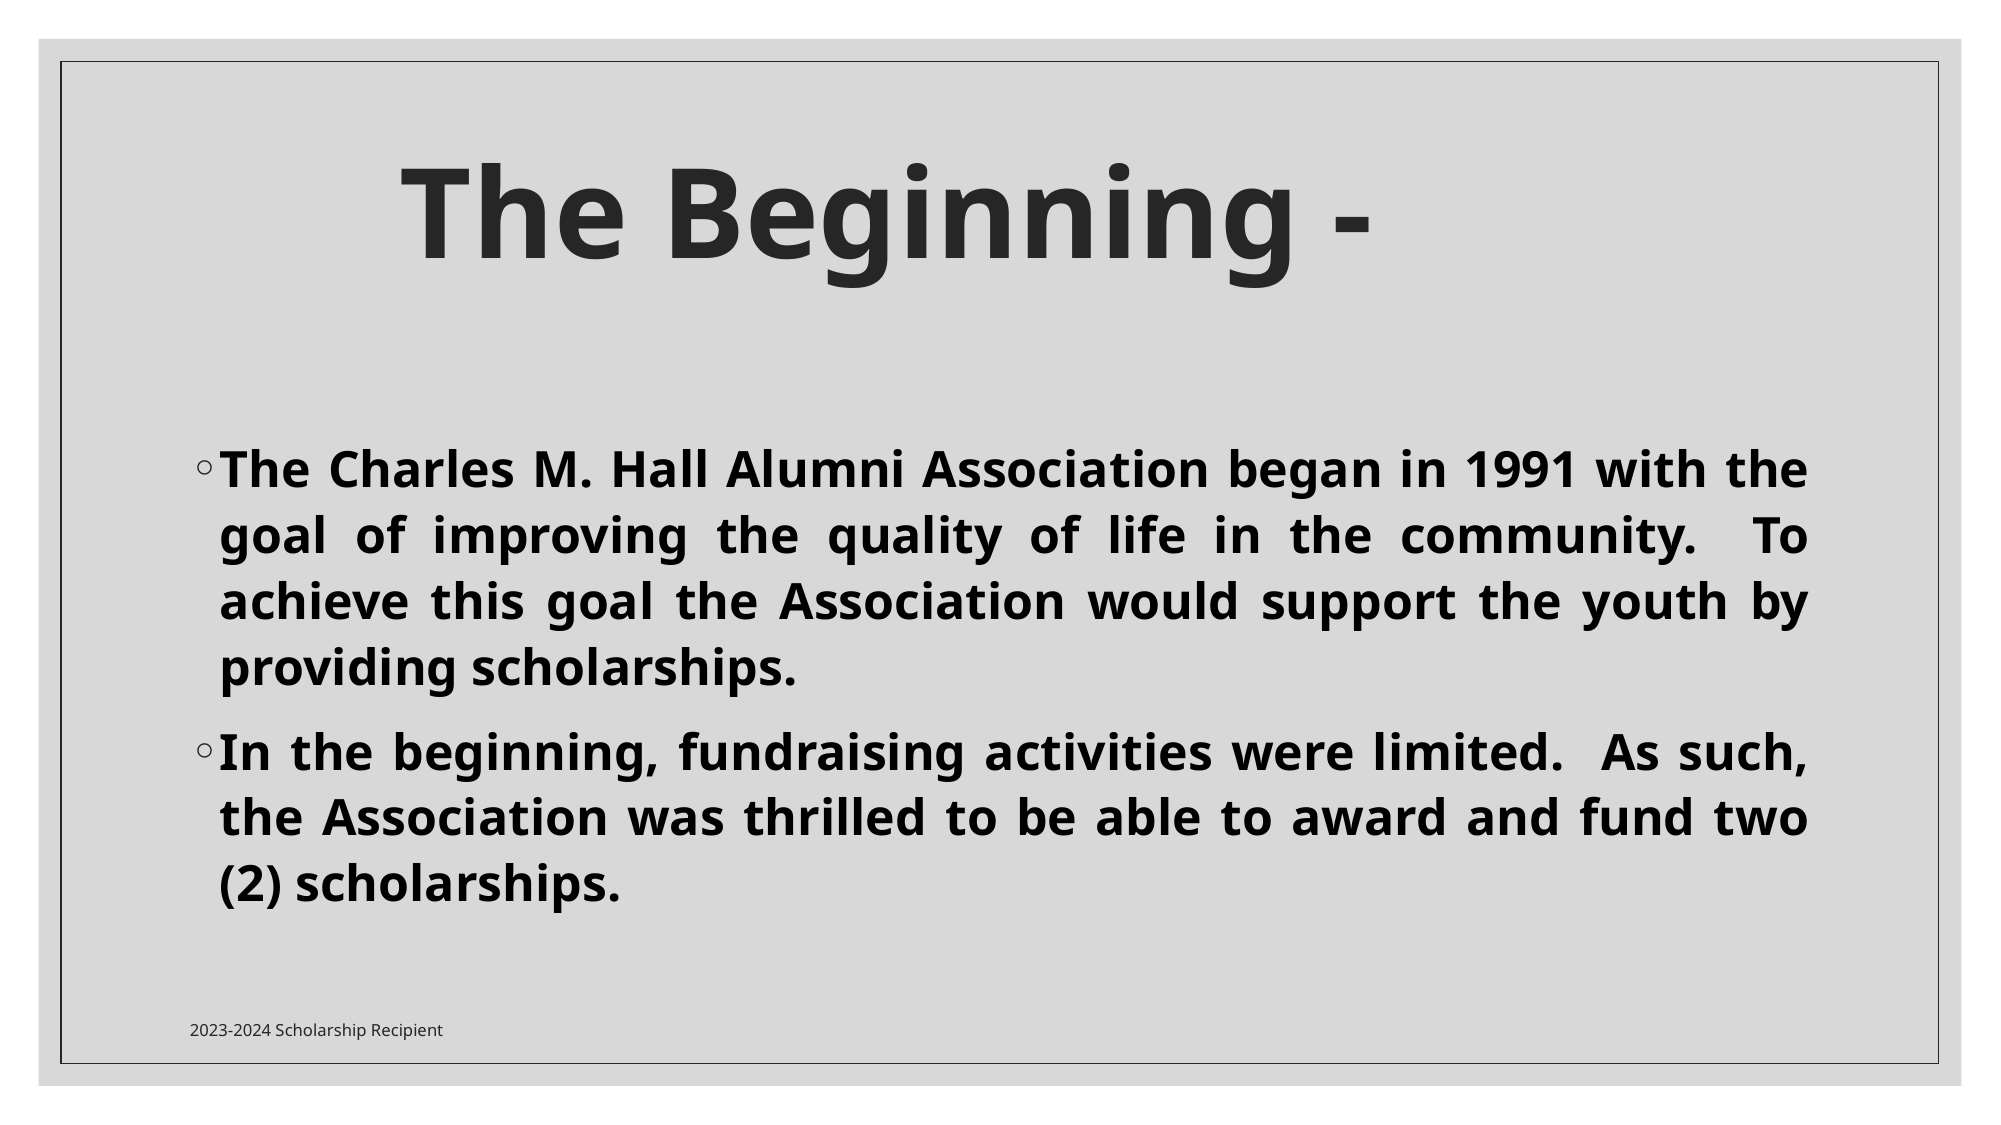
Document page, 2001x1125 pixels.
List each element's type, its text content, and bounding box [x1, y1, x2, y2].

title The Beginning - [174, 105, 1825, 331]
list The Charles M. Hall Alumni Association began in 1991 with the goal of improving the quality of life in the community. To achieve this goal the Association would support the youth by providing scholarships. In the beginning, fundraising activities were limited. As such, the Association was thrilled to be able to award and fund two (2) scholarships. [174, 345, 1825, 977]
footer 2023-2024 Scholarship Recipient [174, 990, 1130, 1050]
